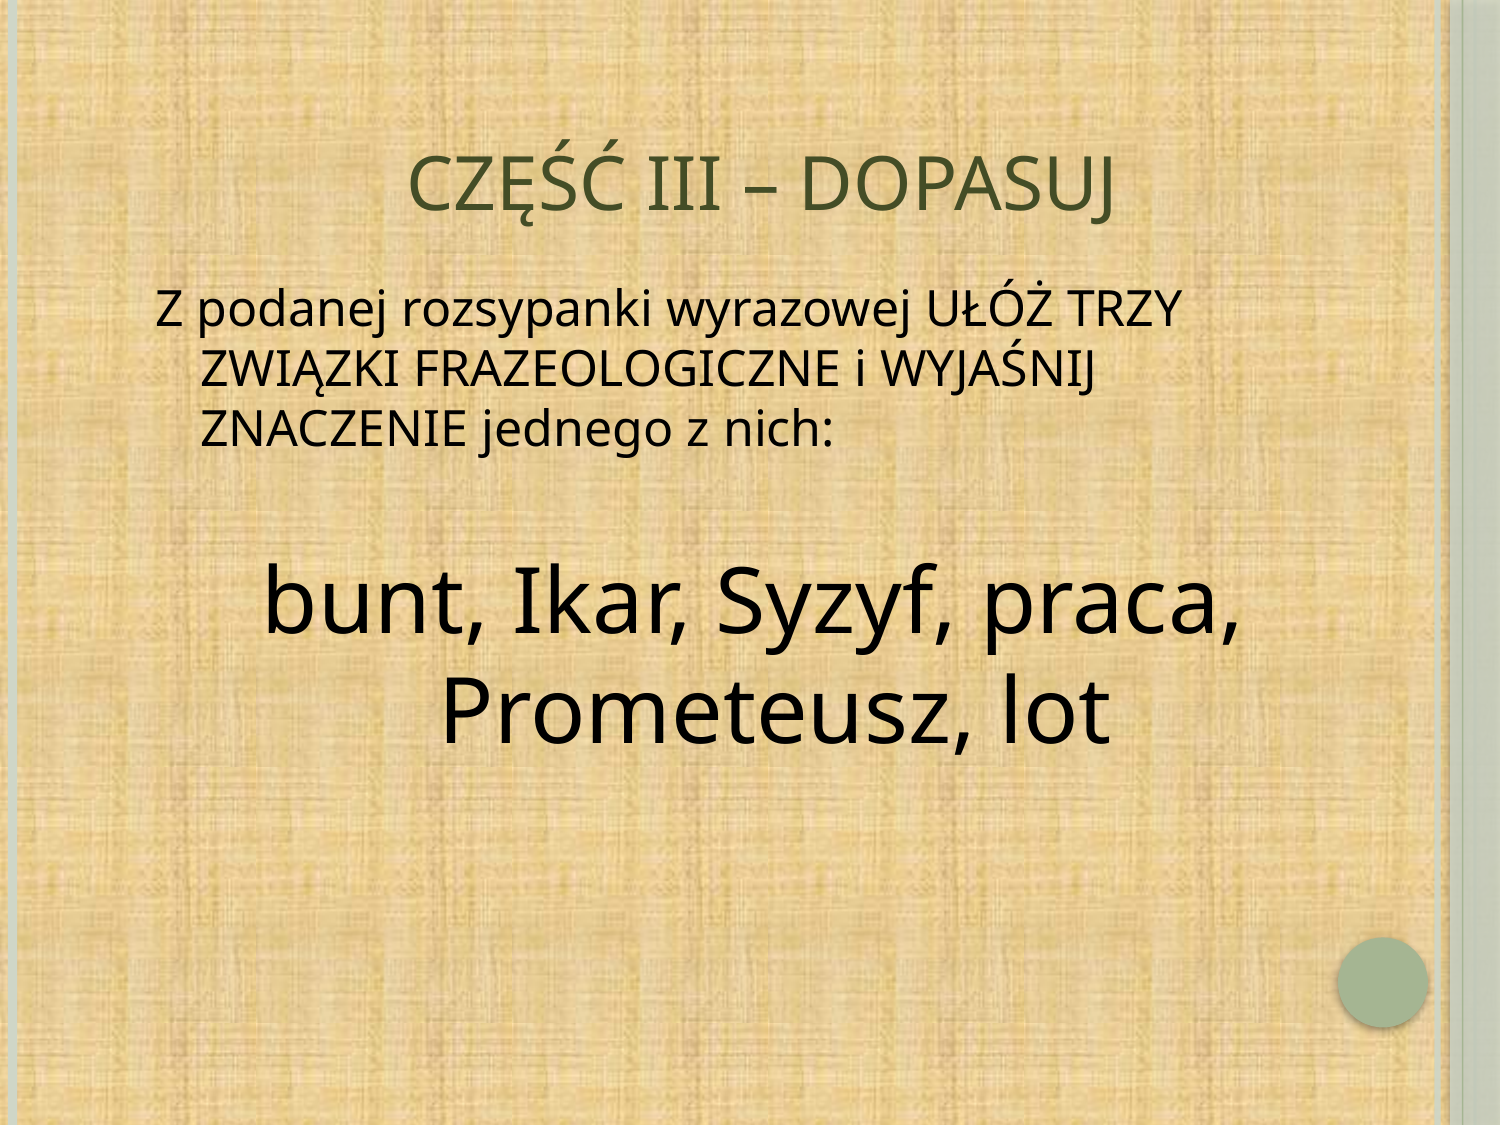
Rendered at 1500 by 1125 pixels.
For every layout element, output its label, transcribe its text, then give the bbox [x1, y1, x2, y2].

picture [0, 0, 7, 1125]
picture [1441, 0, 1449, 1125]
picture [18, 0, 1434, 1125]
title część iii – DOPASUJ [75, 45, 1300, 233]
list Z podanej rozsypanki wyrazowej UŁÓŻ TRZY ZWIĄZKI FRAZEOLOGICZNE i WYJAŚNIJ ZNACZENIE jednego z nich: bunt, Ikar, Syzyf, praca, Prometeusz, lot [140, 269, 1366, 1051]
